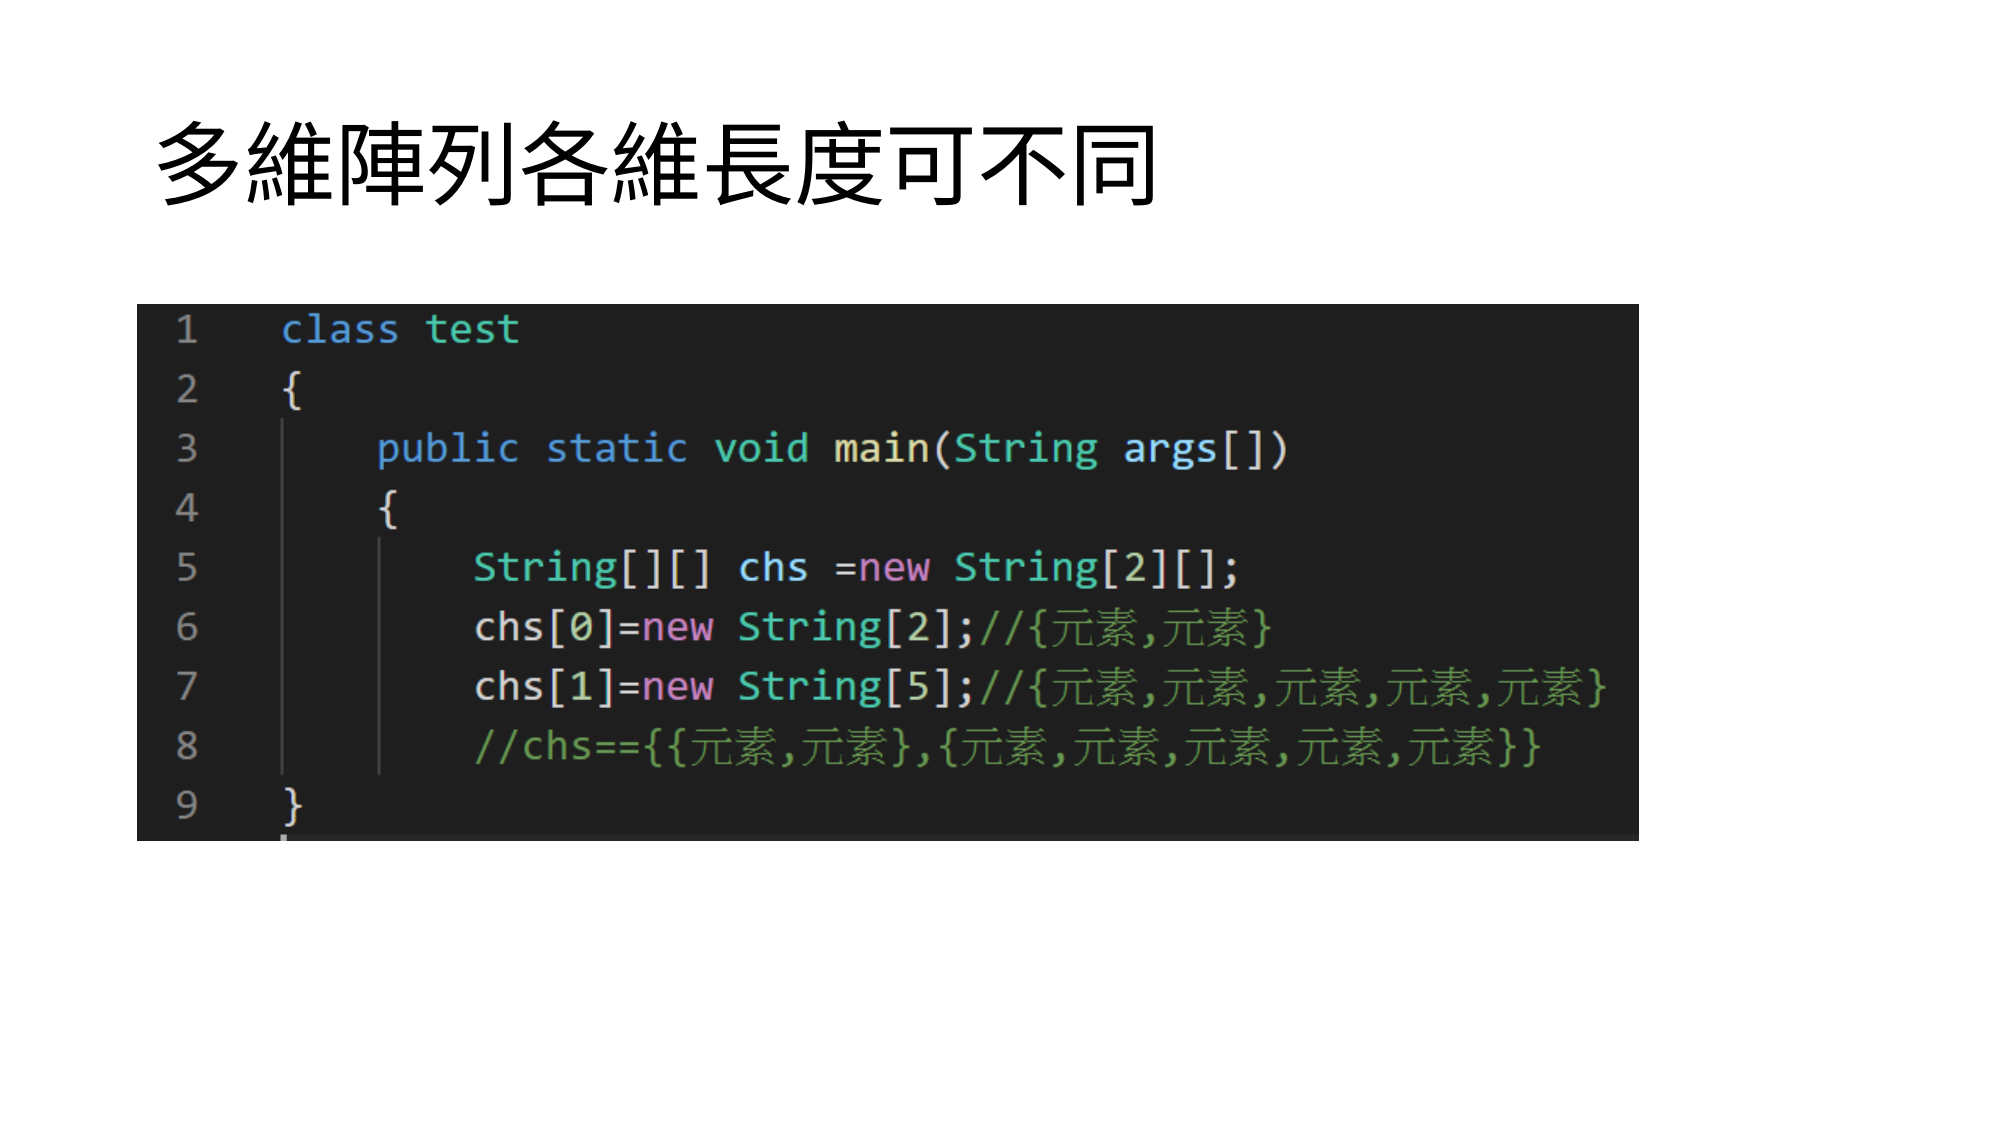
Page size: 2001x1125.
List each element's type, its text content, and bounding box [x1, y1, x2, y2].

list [137, 304, 1639, 841]
title 多維陣列各維長度可不同 [137, 59, 1863, 278]
